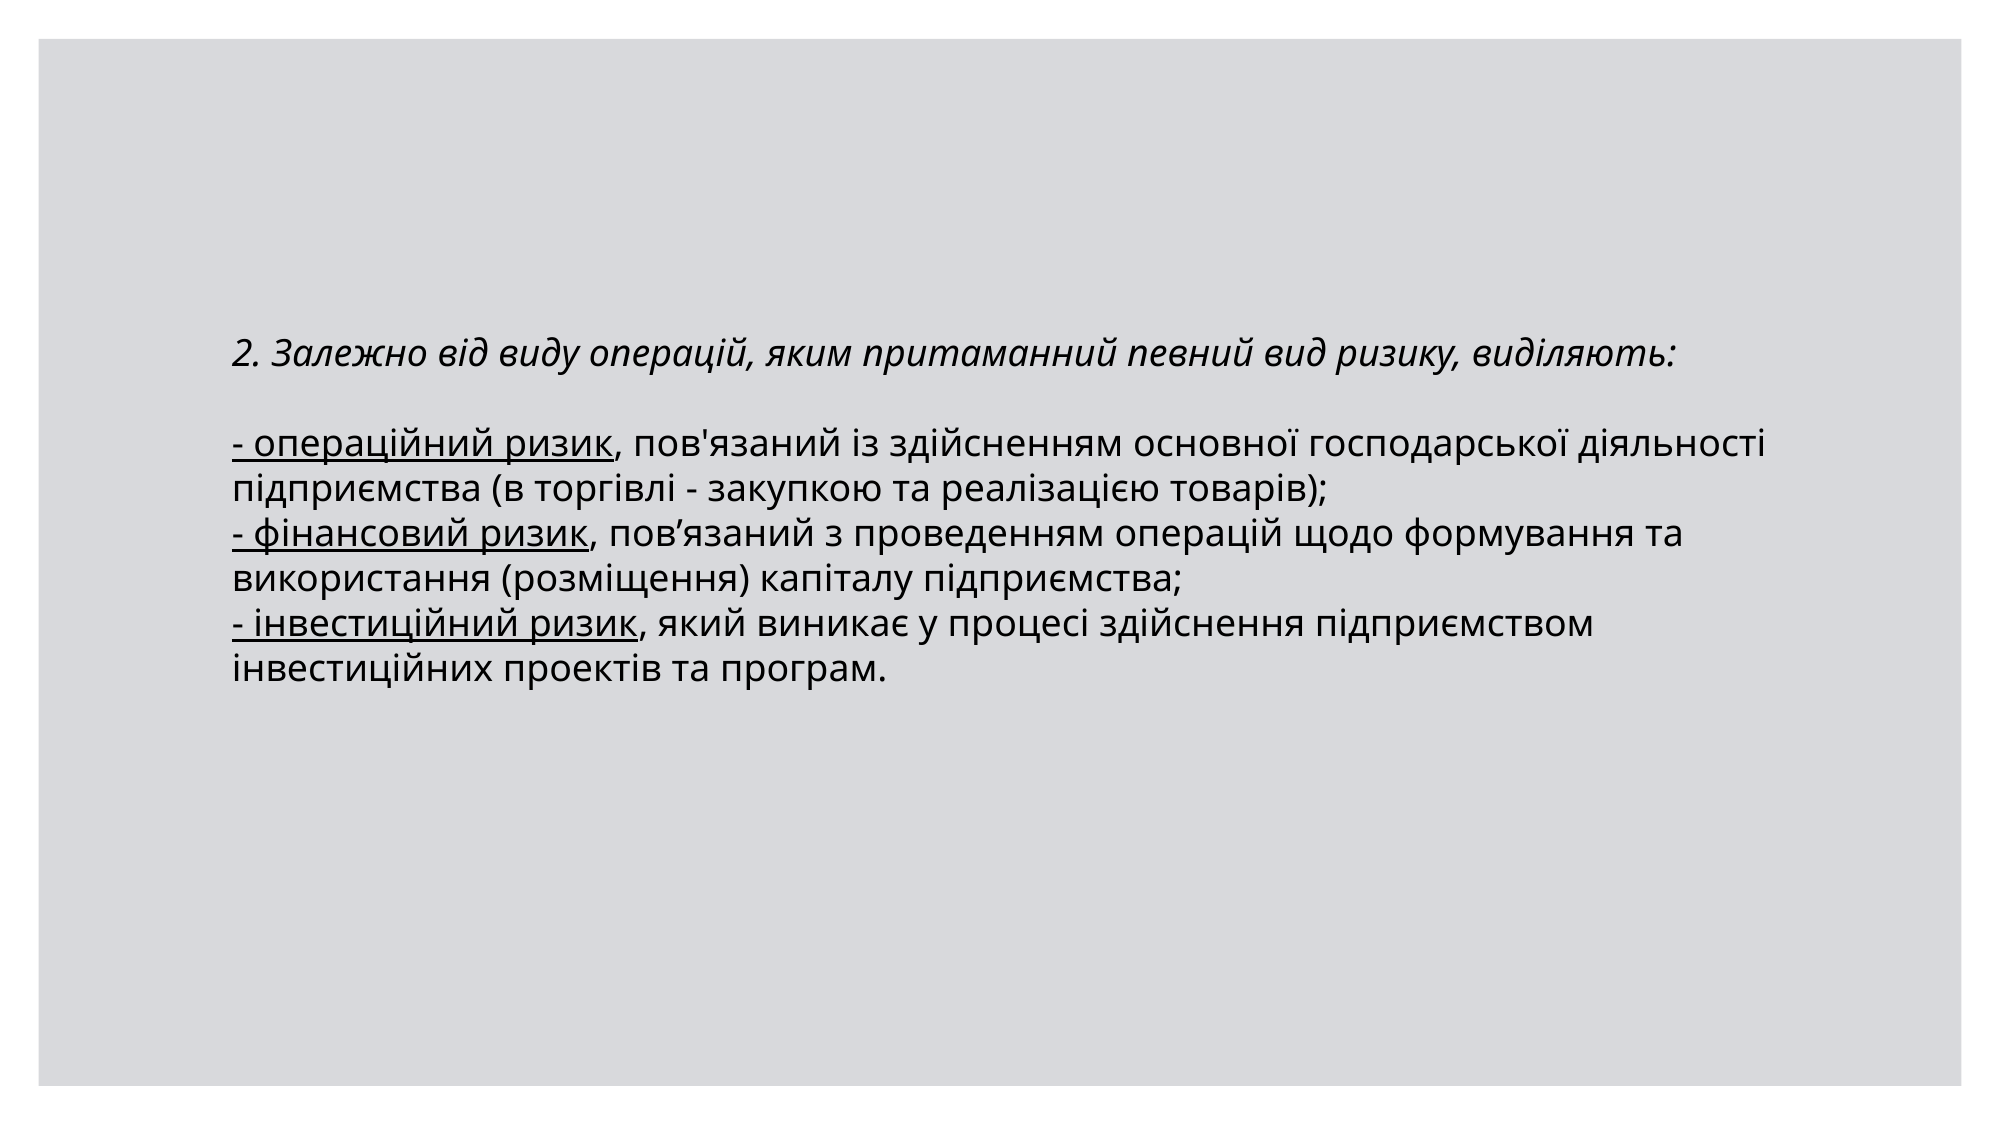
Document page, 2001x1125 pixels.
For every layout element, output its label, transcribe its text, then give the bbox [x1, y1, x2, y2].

text_box 2. Залежно від виду операцій, яким притаманний певний вид ризику, виділяють: - операційний ризик, пов'язаний із здійсненням основної господарської діяльності підприємства (в торгівлі - закупкою та реалізацією товарів); - фінансовий ризик, пов’язаний з проведенням операцій щодо формування та використання (розміщення) капіталу підприємства; - інвестиційний ризик, який виникає у процесі здійснення підприємством інвестиційних проектів та програм. [217, 321, 1783, 697]
